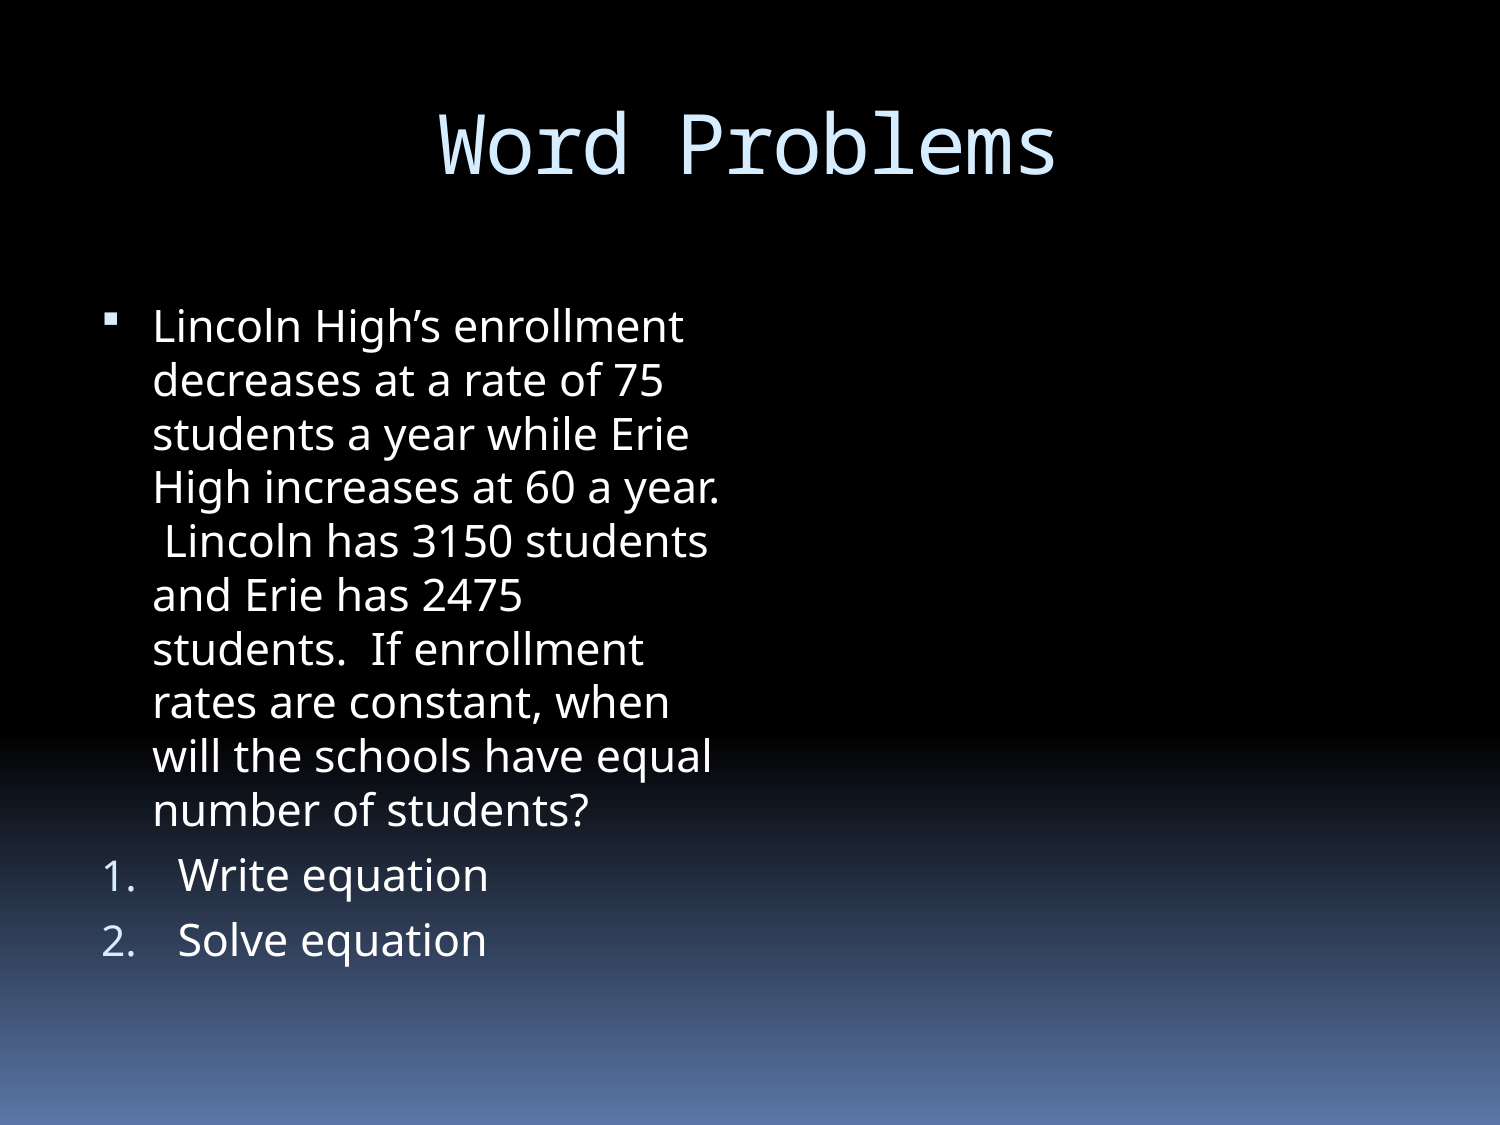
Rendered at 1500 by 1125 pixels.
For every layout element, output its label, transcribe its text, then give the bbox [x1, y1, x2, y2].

list Lincoln High’s enrollment decreases at a rate of 75 students a year while Erie High increases at 60 a year. Lincoln has 3150 students and Erie has 2475 students. If enrollment rates are constant, when will the schools have equal number of students? Write equation Solve equation [76, 290, 739, 1033]
title Word Problems [75, 83, 1425, 234]
